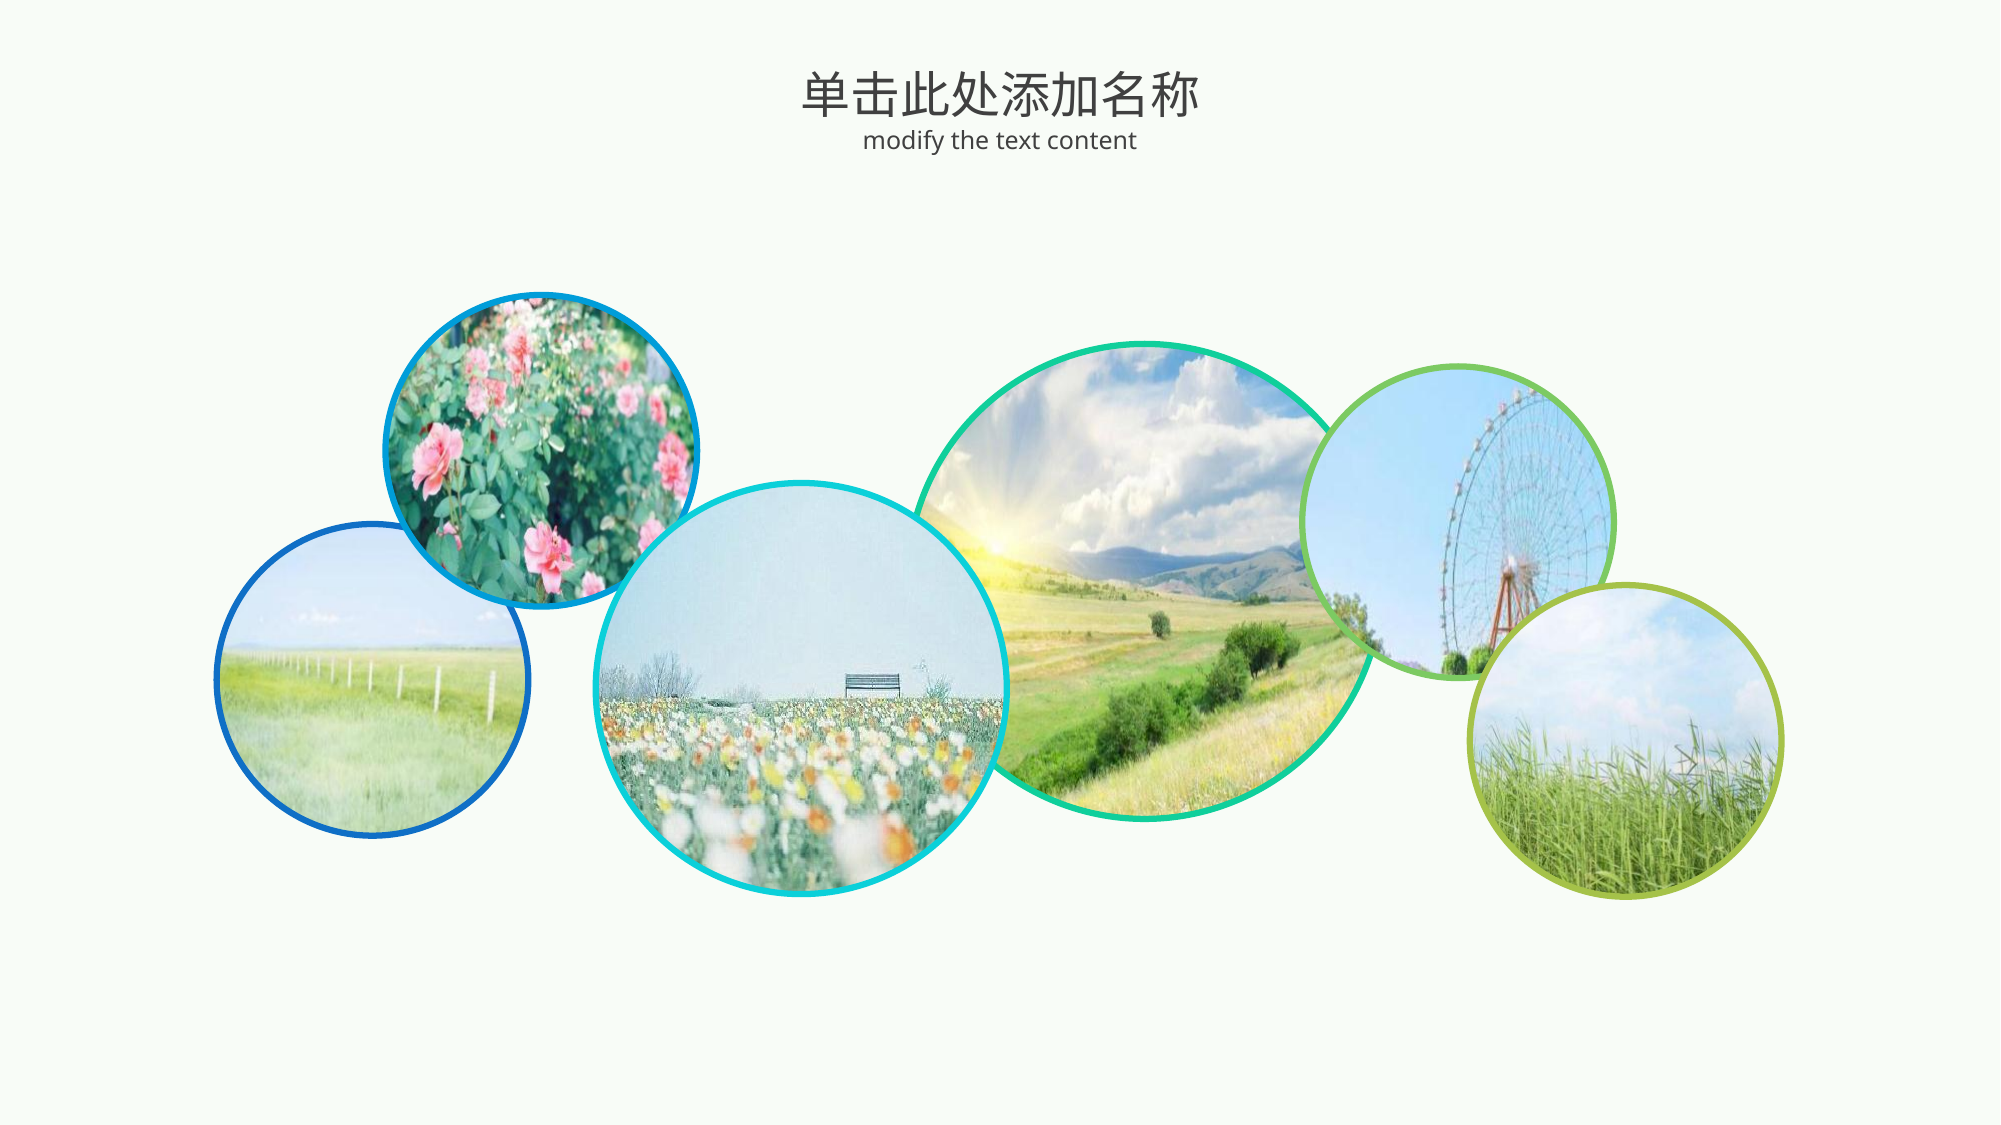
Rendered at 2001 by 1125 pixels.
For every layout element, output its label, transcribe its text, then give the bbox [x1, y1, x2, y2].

text_box [915, 342, 1372, 820]
text_box [215, 522, 530, 837]
text_box 单击此处添加名称 [478, 32, 1523, 124]
text_box [594, 481, 1008, 896]
text_box [1468, 584, 1783, 898]
text_box [384, 293, 699, 608]
text_box modify the text content [749, 109, 1251, 155]
text_box [1301, 365, 1615, 680]
